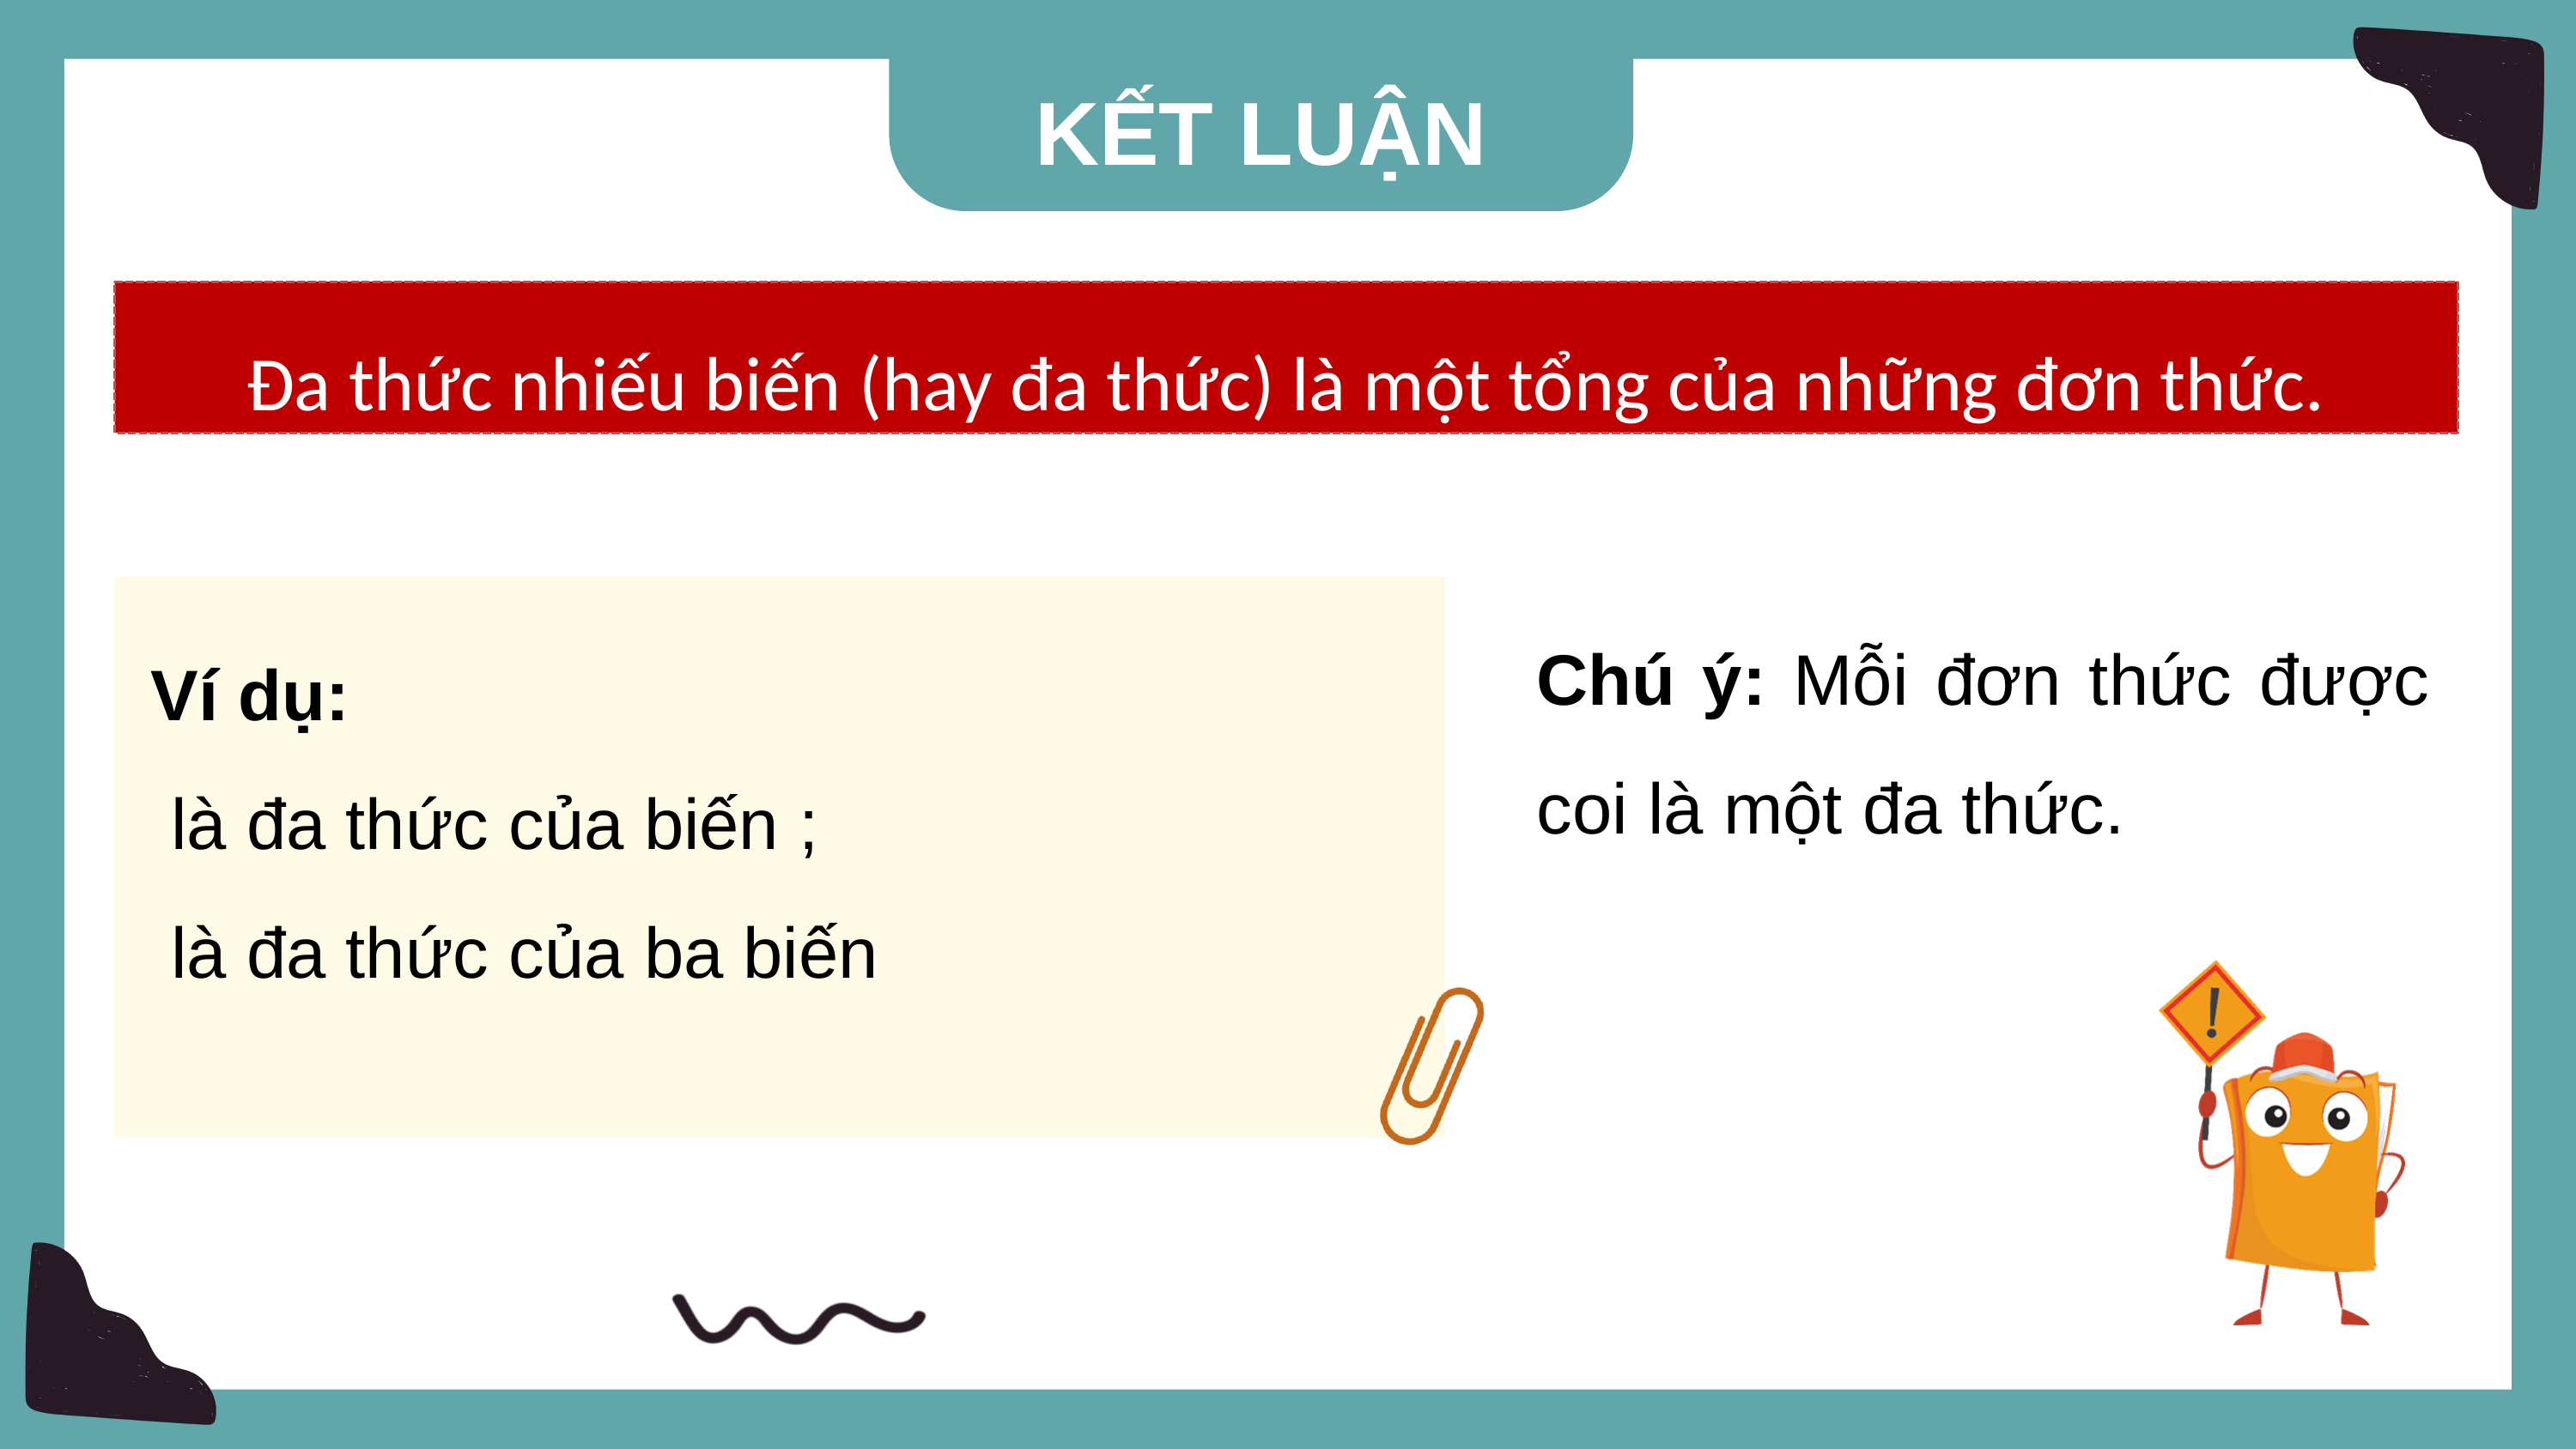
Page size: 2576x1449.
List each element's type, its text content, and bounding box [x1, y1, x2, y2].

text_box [890, 58, 1632, 210]
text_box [53, 524, 1523, 1154]
picture [2159, 960, 2405, 1325]
picture [660, 1196, 935, 1423]
text_box Chú ý: Mỗi đơn thức được coi là một đa thức. [1529, 585, 2443, 855]
text_box [64, 58, 2512, 1390]
text_box Đa thức nhiếu biến (hay đa thức) là một tổng của những đơn thức. [112, 280, 2459, 434]
picture [2351, 21, 2544, 215]
picture [26, 1236, 219, 1431]
